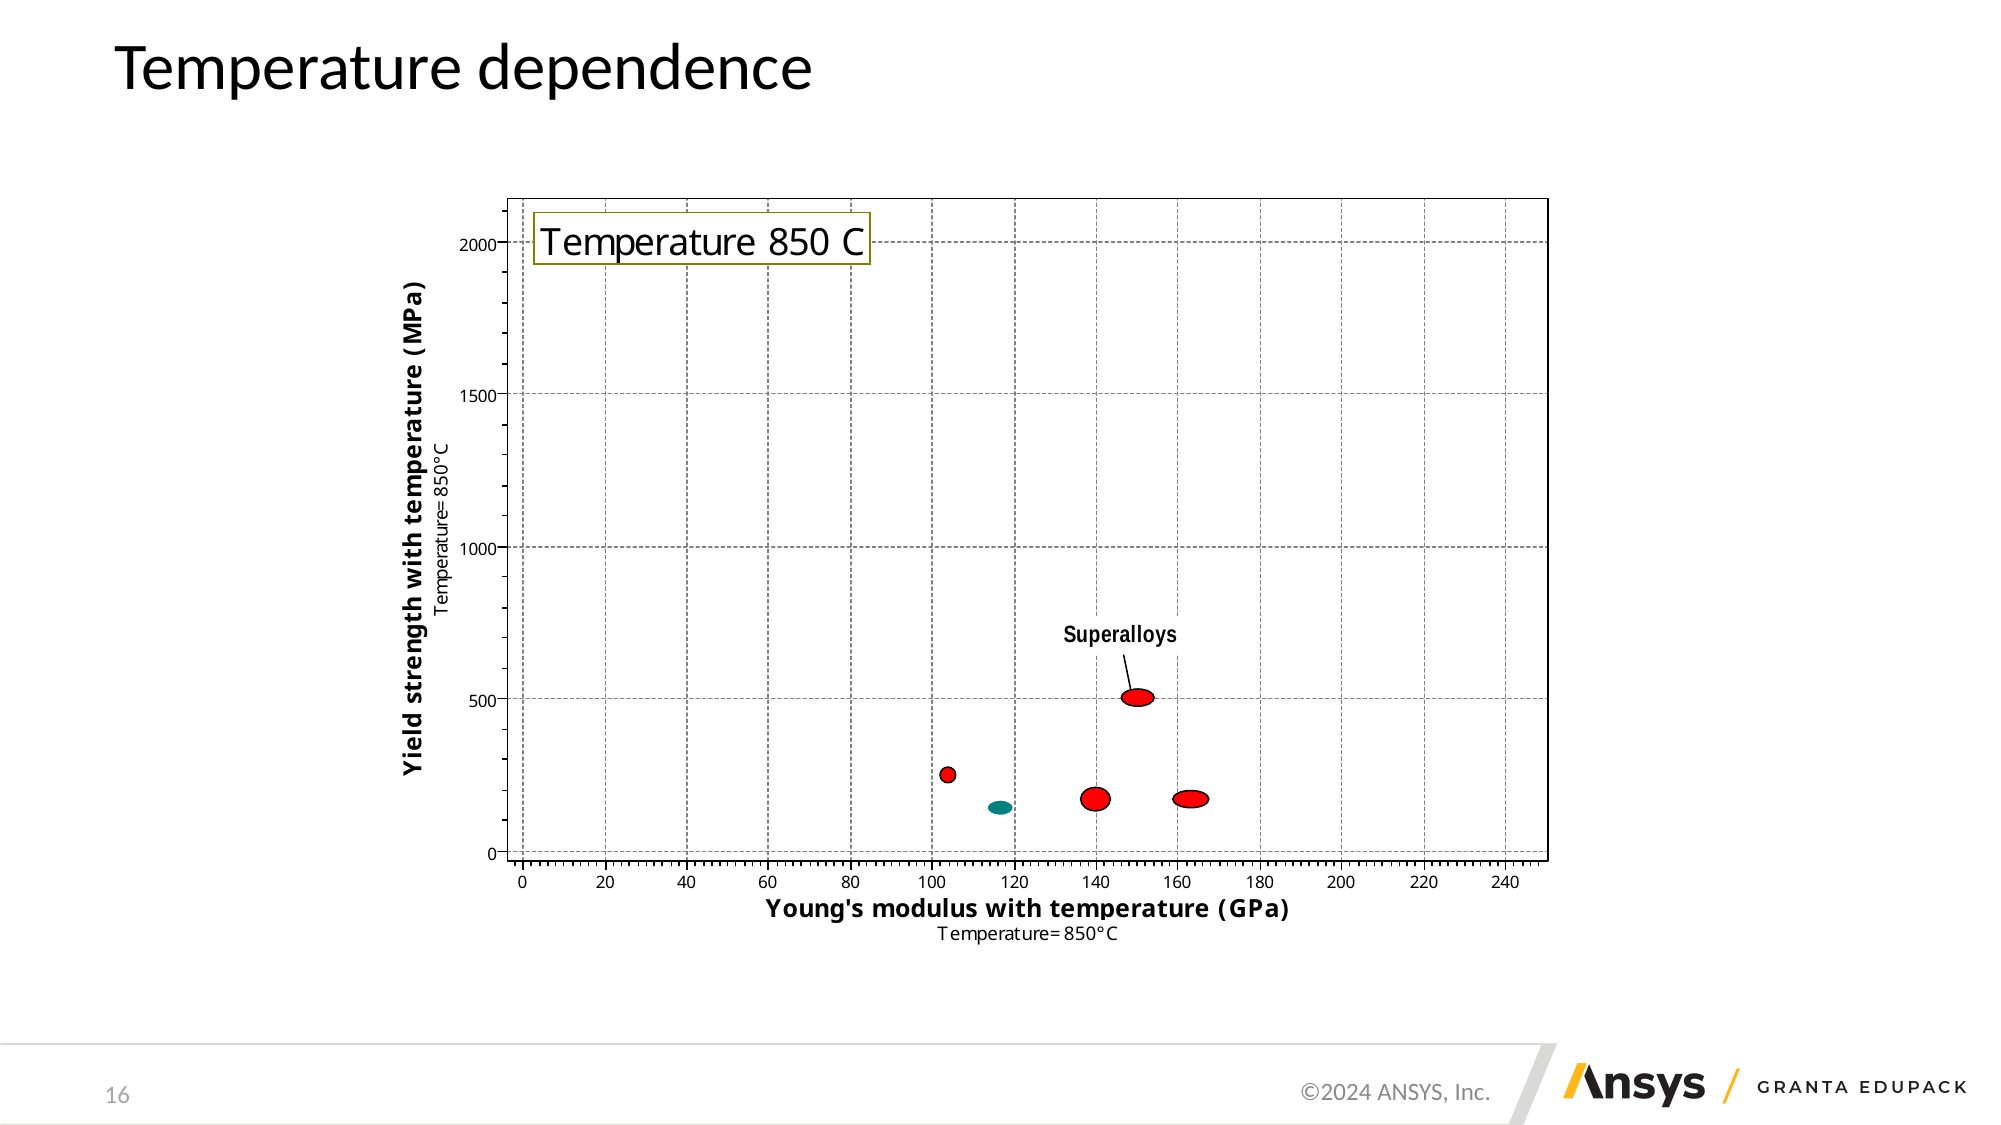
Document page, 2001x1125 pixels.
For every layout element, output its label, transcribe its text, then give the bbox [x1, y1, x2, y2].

title Temperature dependence [99, 24, 1900, 164]
slide_number 16 [89, 1073, 540, 1114]
picture [0, 0, 2000, 1125]
